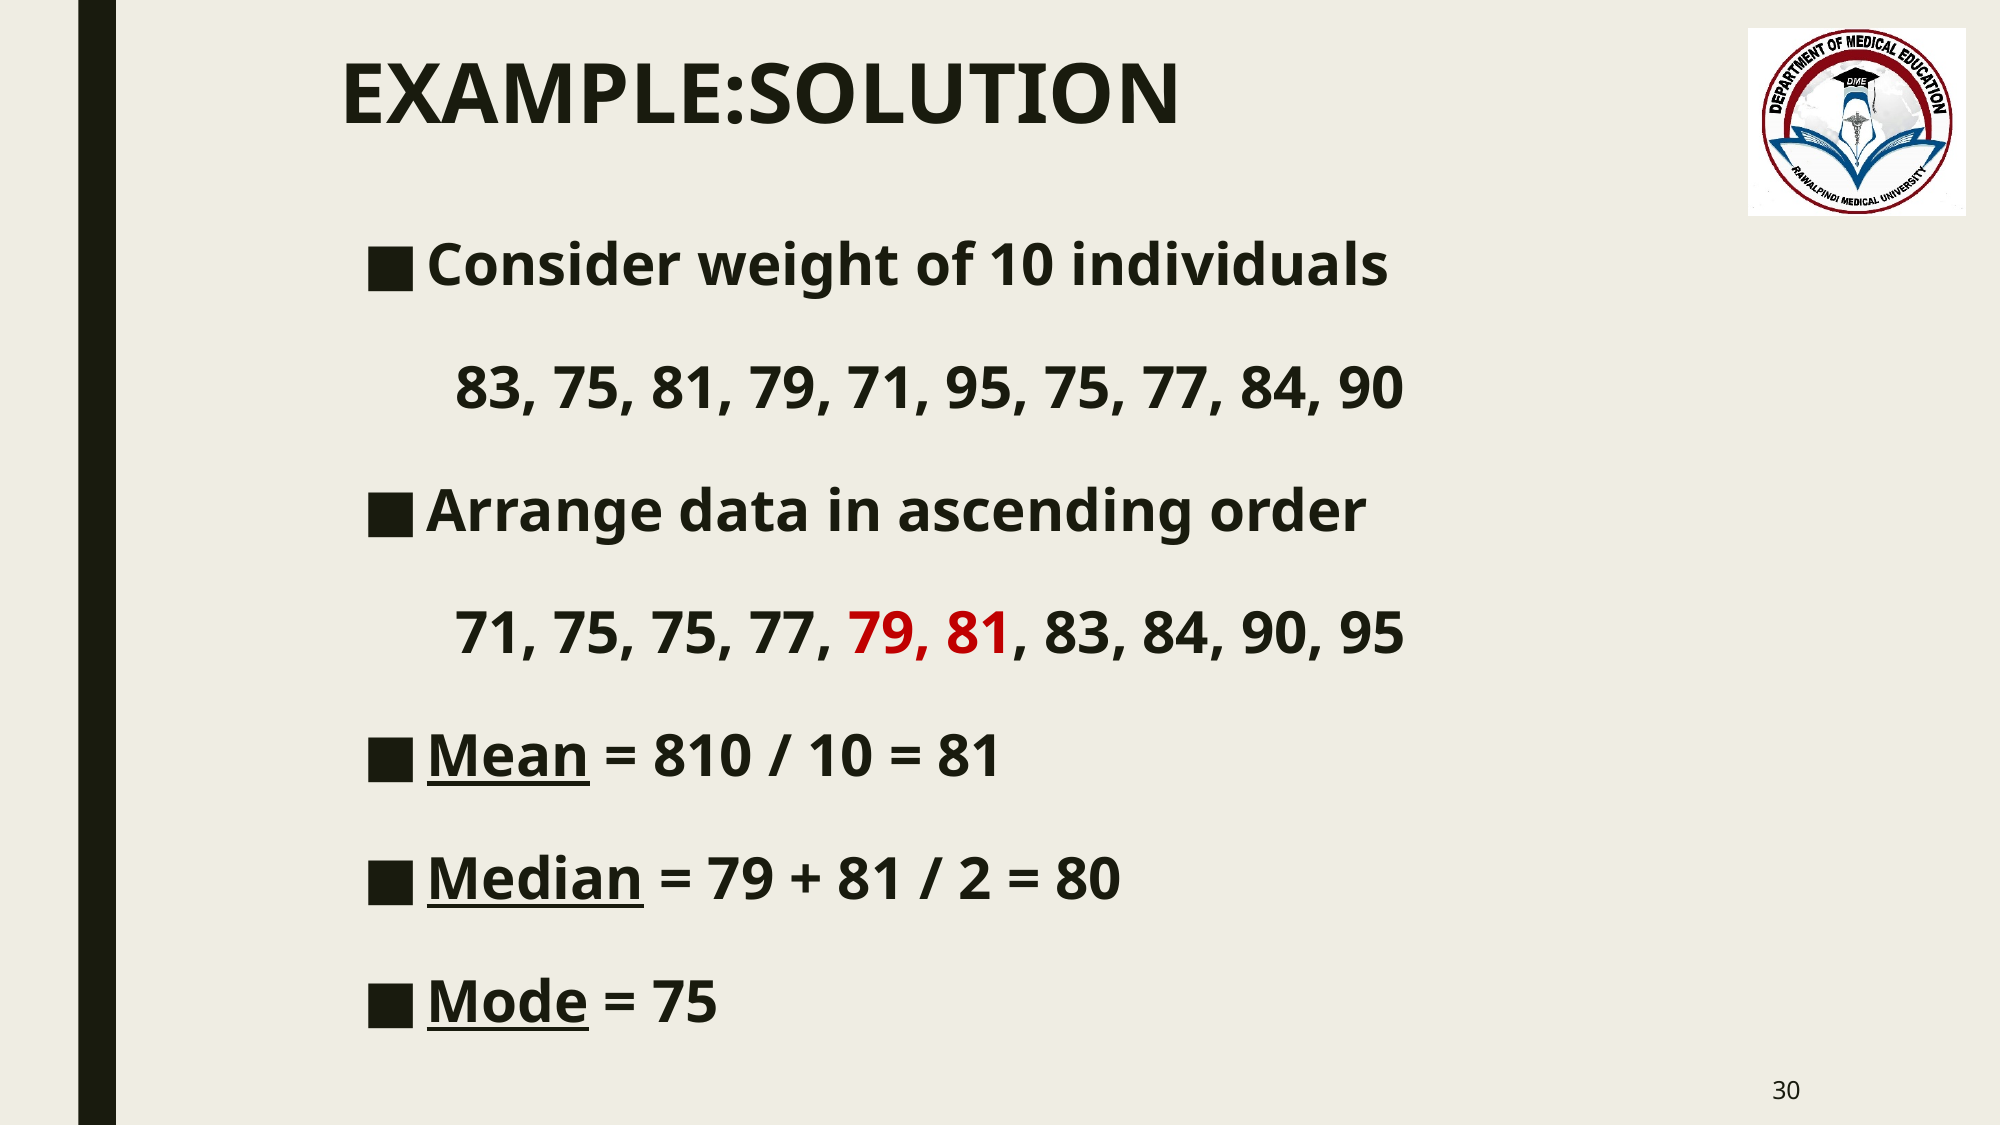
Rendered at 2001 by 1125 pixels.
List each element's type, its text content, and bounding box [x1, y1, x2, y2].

list Consider weight of 10 individuals 83, 75, 81, 79, 71, 95, 75, 77, 84, 90 Arrange data in ascending order 71, 75, 75, 77, 79, 81, 83, 84, 90, 95 Mean = 810 / 10 = 81 Median = 79 + 81 / 2 = 80 Mode = 75 [348, 191, 1760, 1105]
picture [1748, 28, 1966, 216]
title EXAMPLE:SOLUTION [324, 45, 1675, 163]
slide_number 30 [1553, 1058, 1816, 1125]
